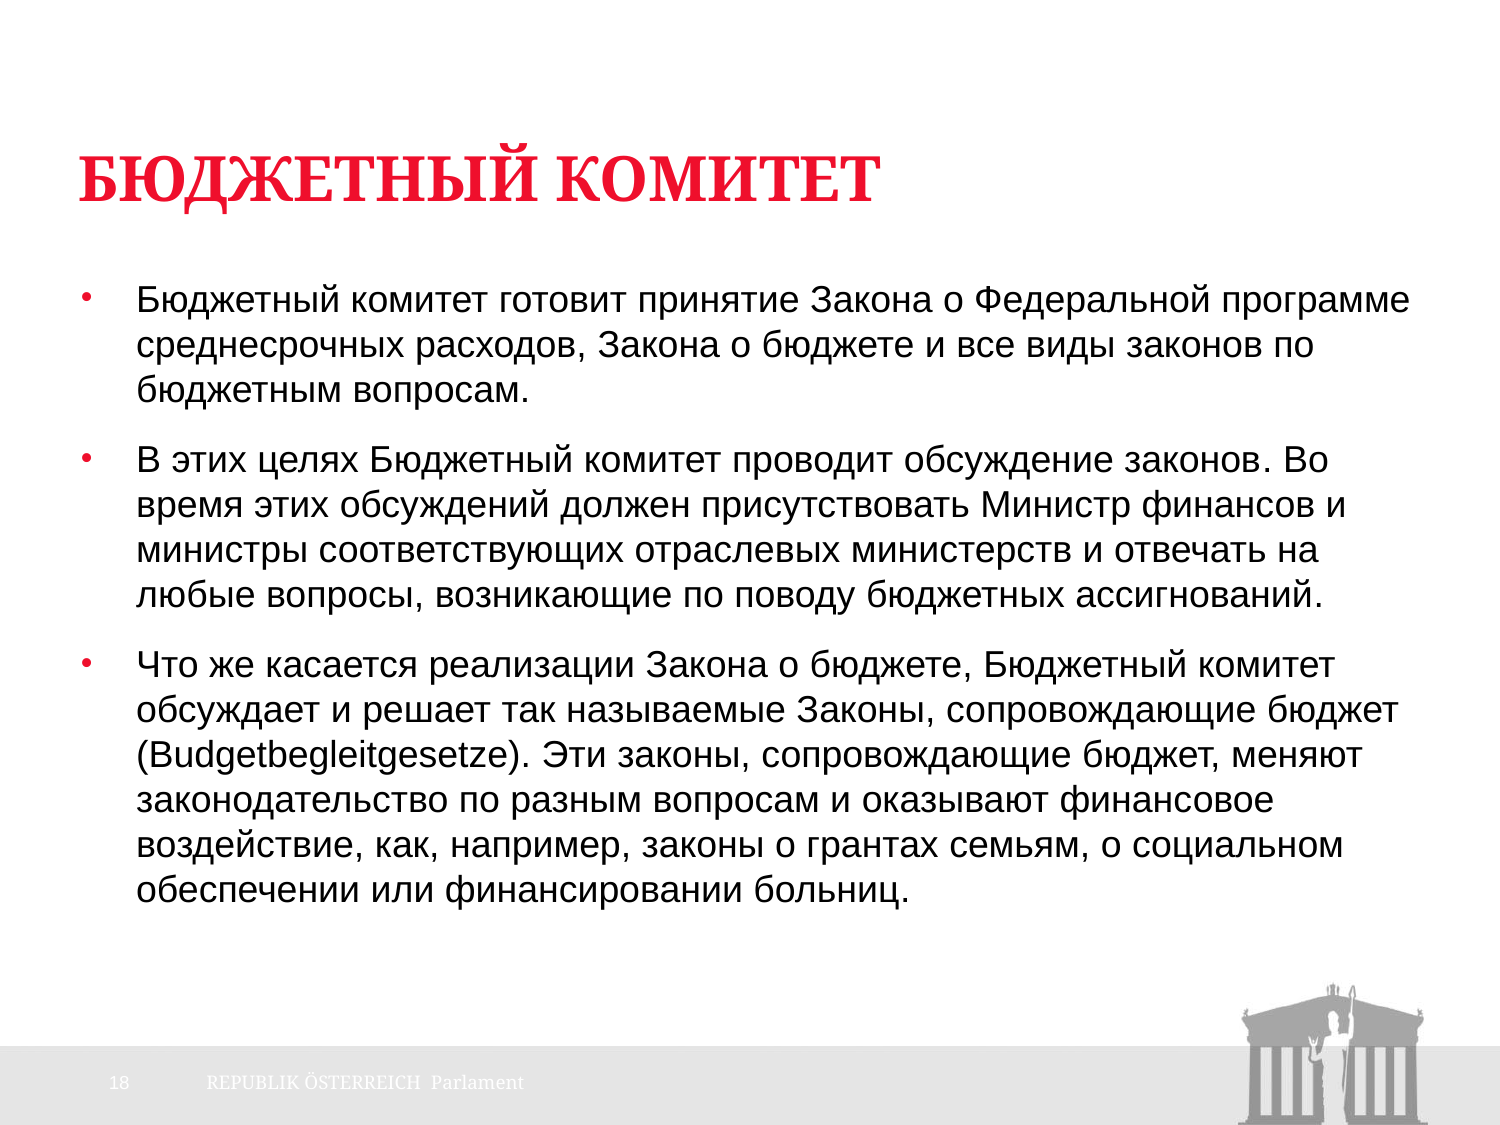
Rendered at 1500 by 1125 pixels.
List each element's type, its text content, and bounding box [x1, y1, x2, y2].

footer REPUBLIK ÖSTERREICH Parlament [206, 1070, 595, 1121]
list Бюджетный комитет готовит принятие Закона о Федеральной программе среднесрочных расходов, Закона о бюджете и все виды законов по бюджетным вопросам. В этих целях Бюджетный комитет проводит обсуждение законов. Во время этих обсуждений должен присутствовать Министр финансов и министры соответствующих отраслевых министерств и отвечать на любые вопросы, возникающие по поводу бюджетных ассигнований. Что же касается реализации Закона о бюджете, Бюджетный комитет обсуждает и решает так называемые Законы, сопровождающие бюджет (Budgetbegleitgesetze). Эти законы, сопровождающие бюджет, меняют законодательство по разным вопросам и оказывают финансовое воздействие, как, например, законы о грантах семьям, о социальном обеспечении или финансировании больниц. [64, 267, 1443, 998]
slide_number 18 [88, 1070, 151, 1107]
picture [0, 0, 1500, 1125]
title Бюджетный комитет [62, 125, 1413, 223]
